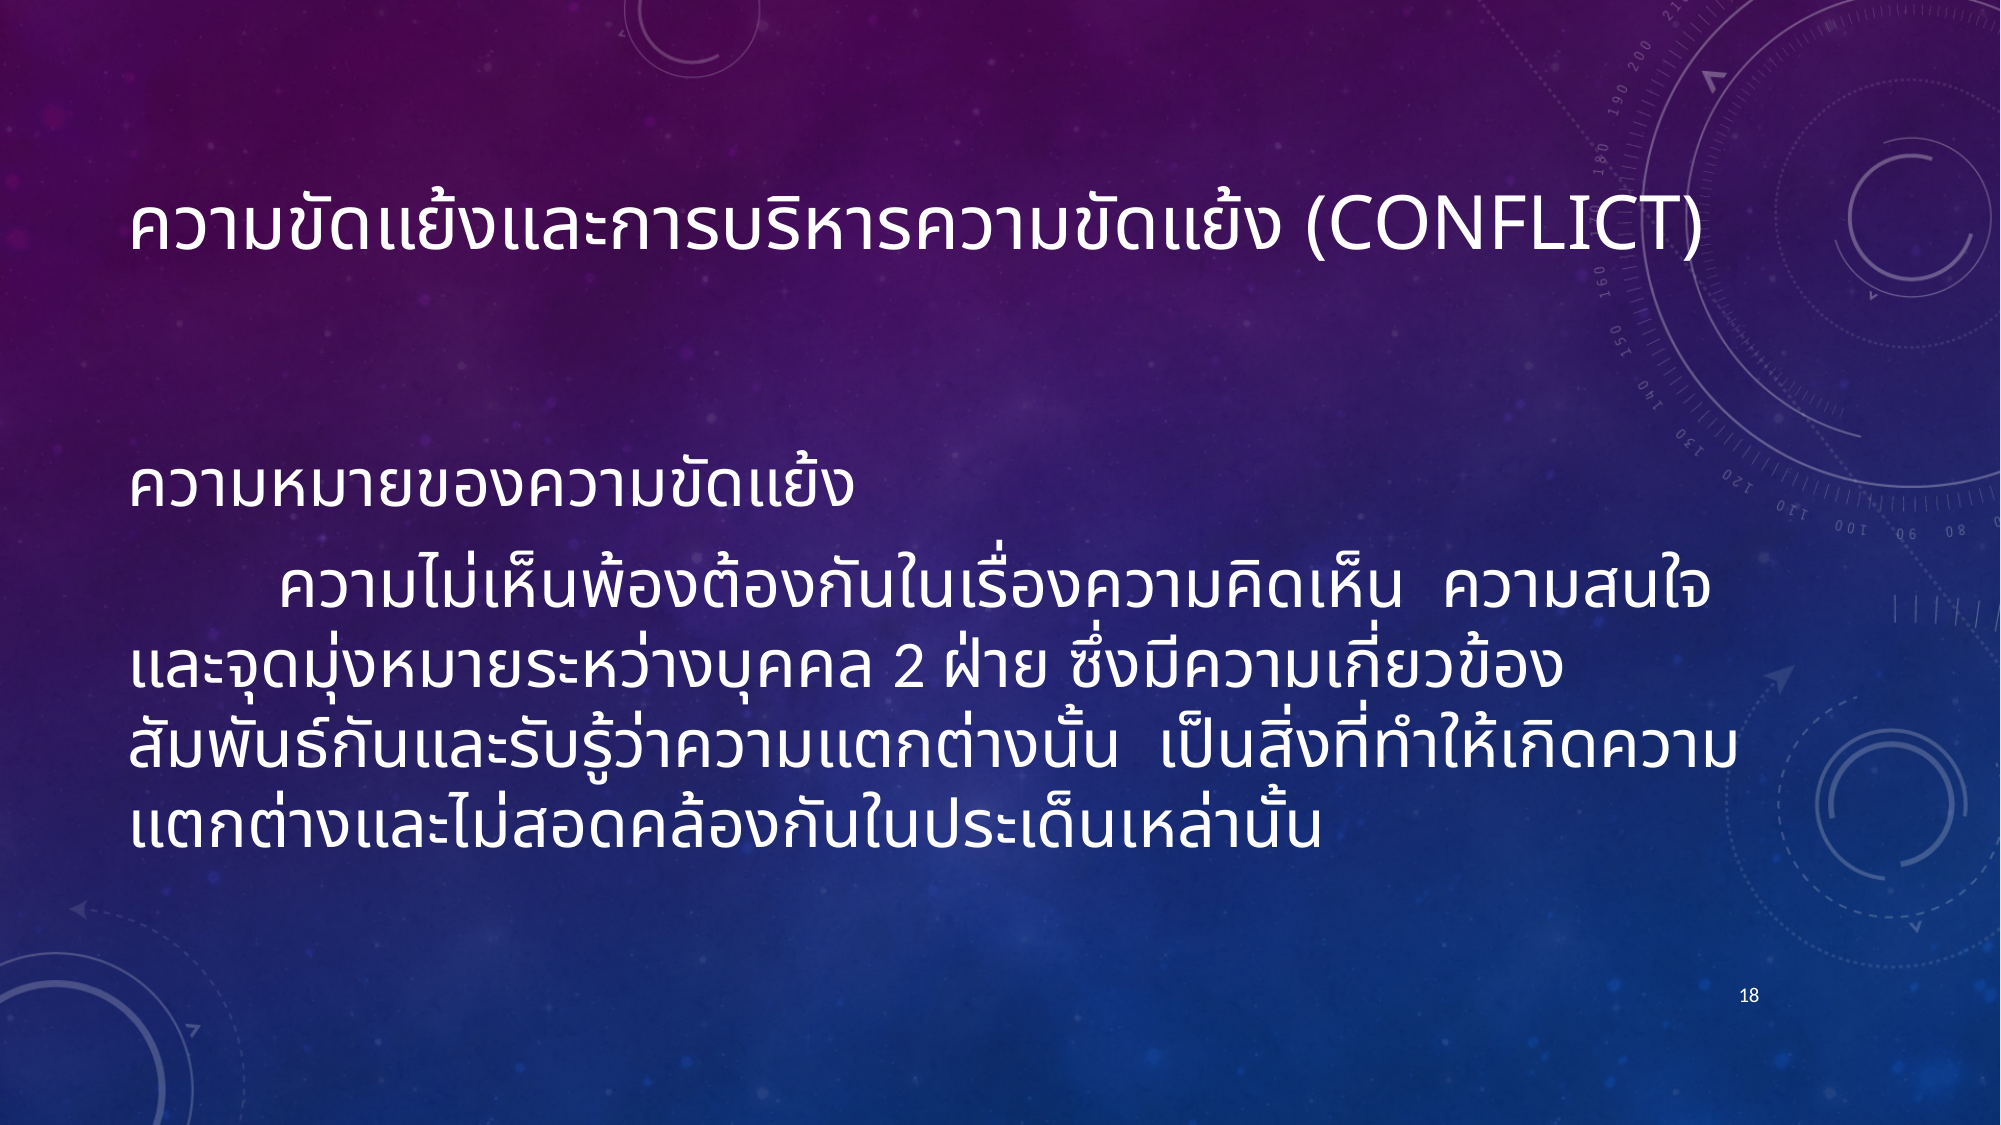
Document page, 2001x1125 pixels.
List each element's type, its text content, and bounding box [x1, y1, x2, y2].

title ความขัดแย้งและการบริหารความขัดแย้ง (Conflict) [112, 99, 1775, 339]
slide_number 18 [1684, 963, 1775, 1025]
picture [0, 0, 2001, 1125]
list ความหมายของความขัดแย้ง ความไม่เห็นพ้องต้องกันในเรื่องความคิดเห็น ความสนใจ และจุดมุ่งหมายระหว่างบุคคล 2 ฝ่าย ซึ่งมีความเกี่ยวข้องสัมพันธ์กันและรับรู้ว่าความแตกต่างนั้น เป็นสิ่งที่ทำให้เกิดความแตกต่างและไม่สอดคล้องกันในประเด็นเหล่านั้น [112, 351, 1775, 950]
